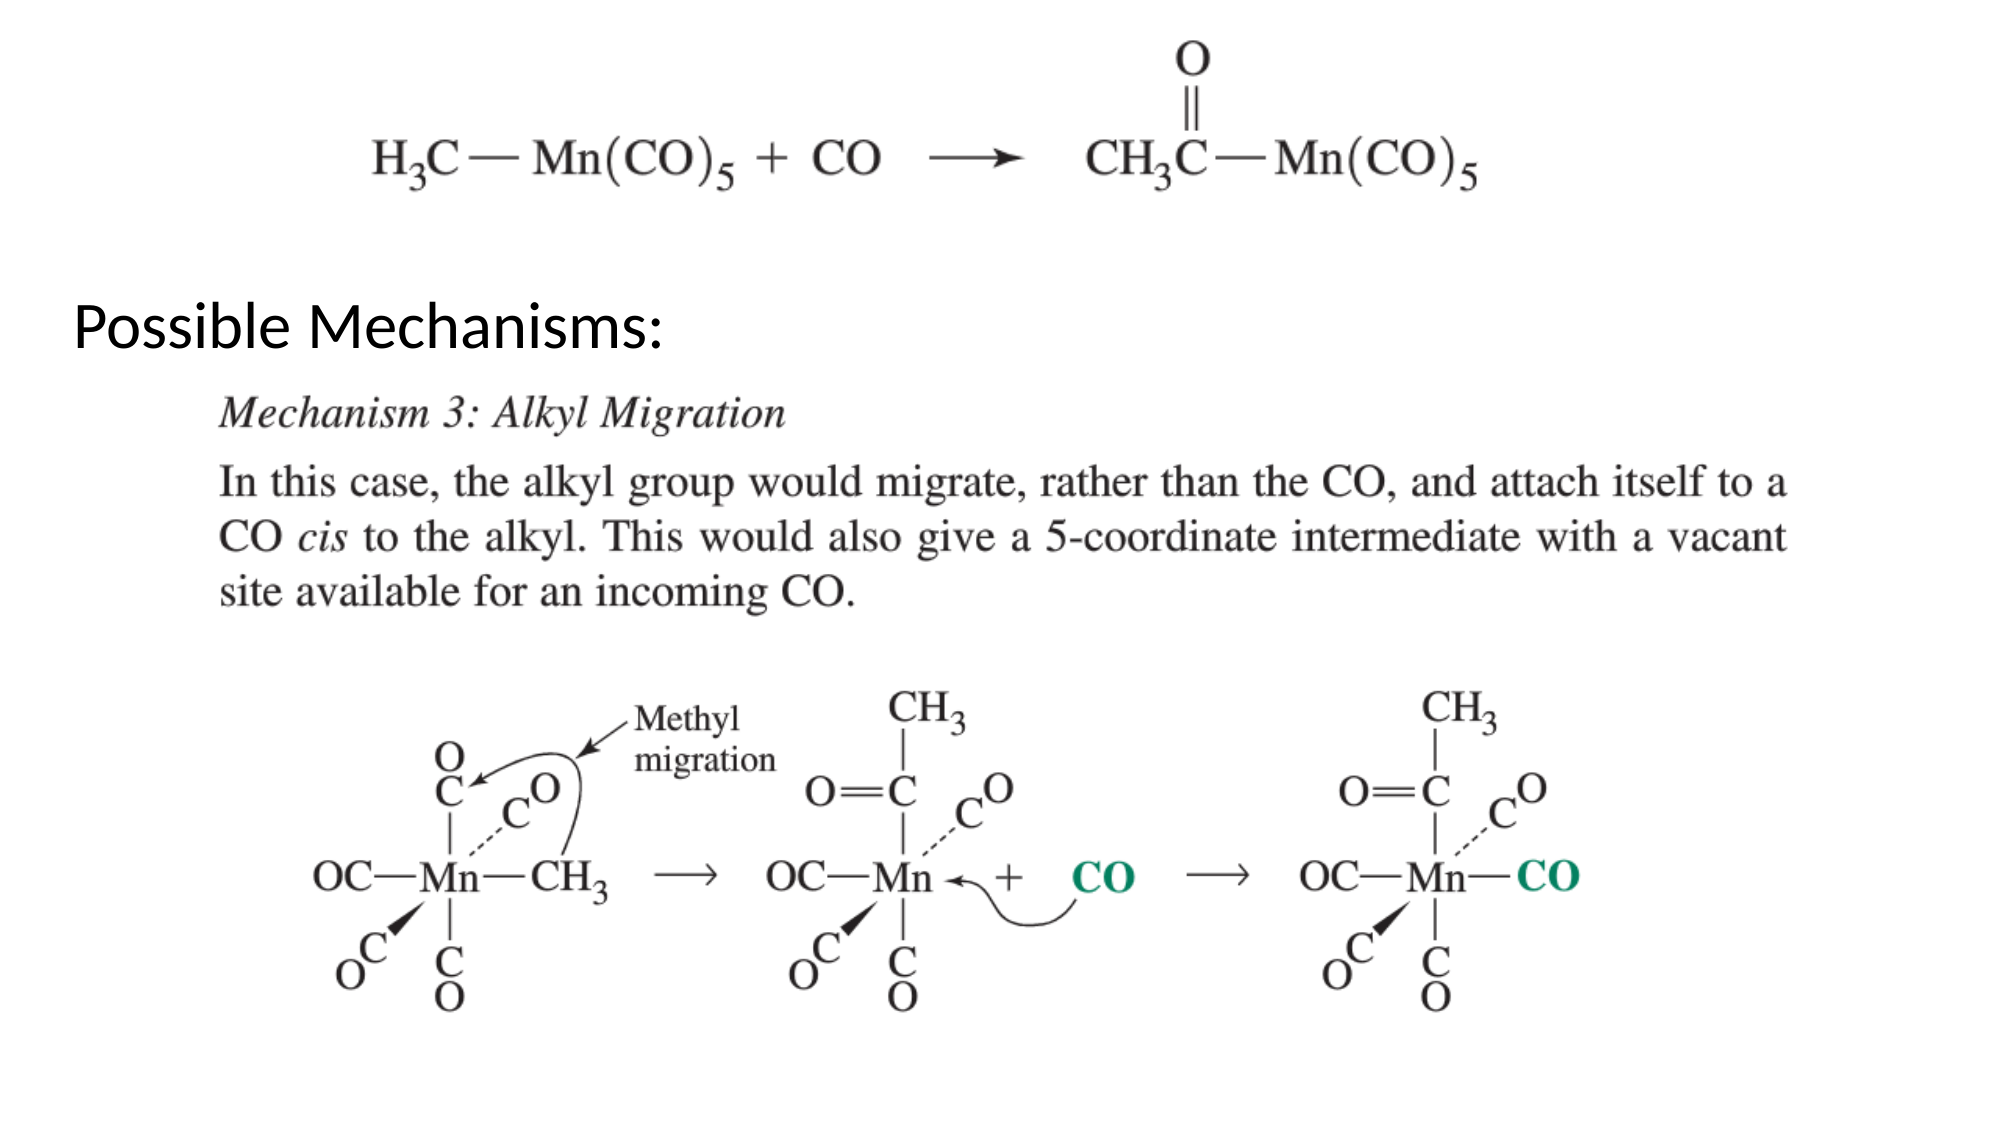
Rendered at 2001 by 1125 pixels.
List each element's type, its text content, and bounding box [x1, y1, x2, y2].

picture [209, 388, 1791, 620]
picture [370, 39, 1484, 205]
text_box Possible Mechanisms: [58, 283, 1933, 389]
picture [301, 685, 1587, 1022]
